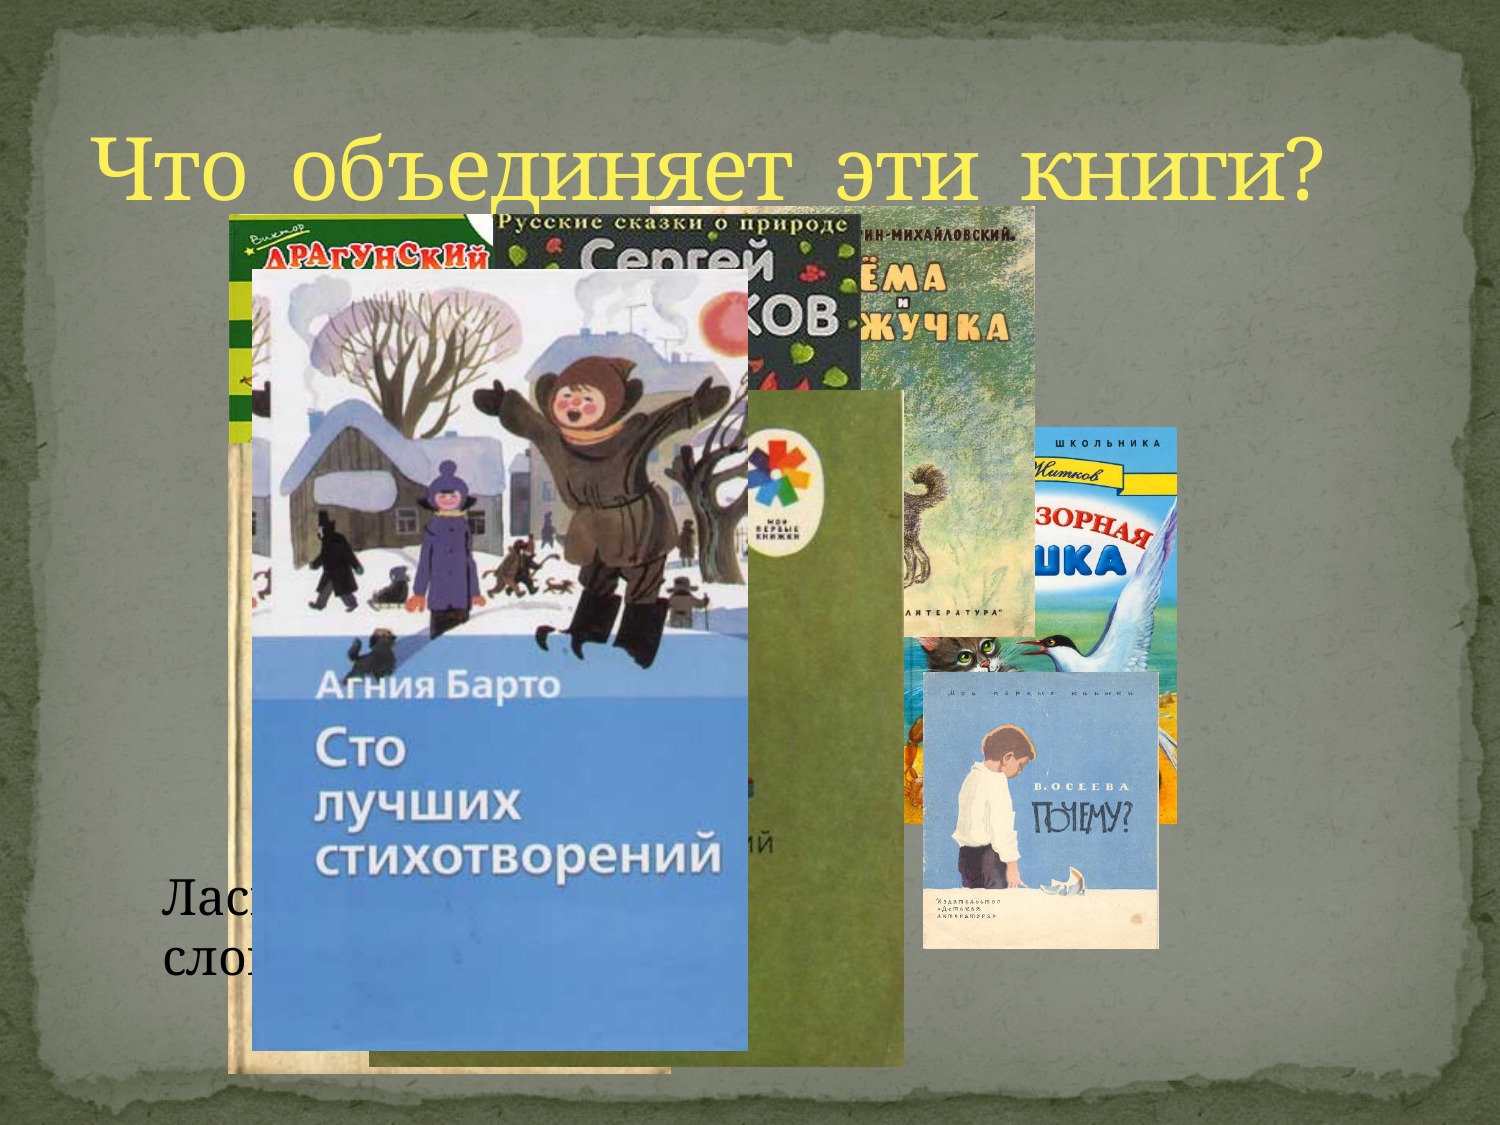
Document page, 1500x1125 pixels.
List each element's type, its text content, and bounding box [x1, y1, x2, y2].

text_box Ласковое слово [147, 857, 217, 993]
picture [228, 206, 1177, 1074]
title Что объединяет эти книги? [74, 24, 1425, 225]
